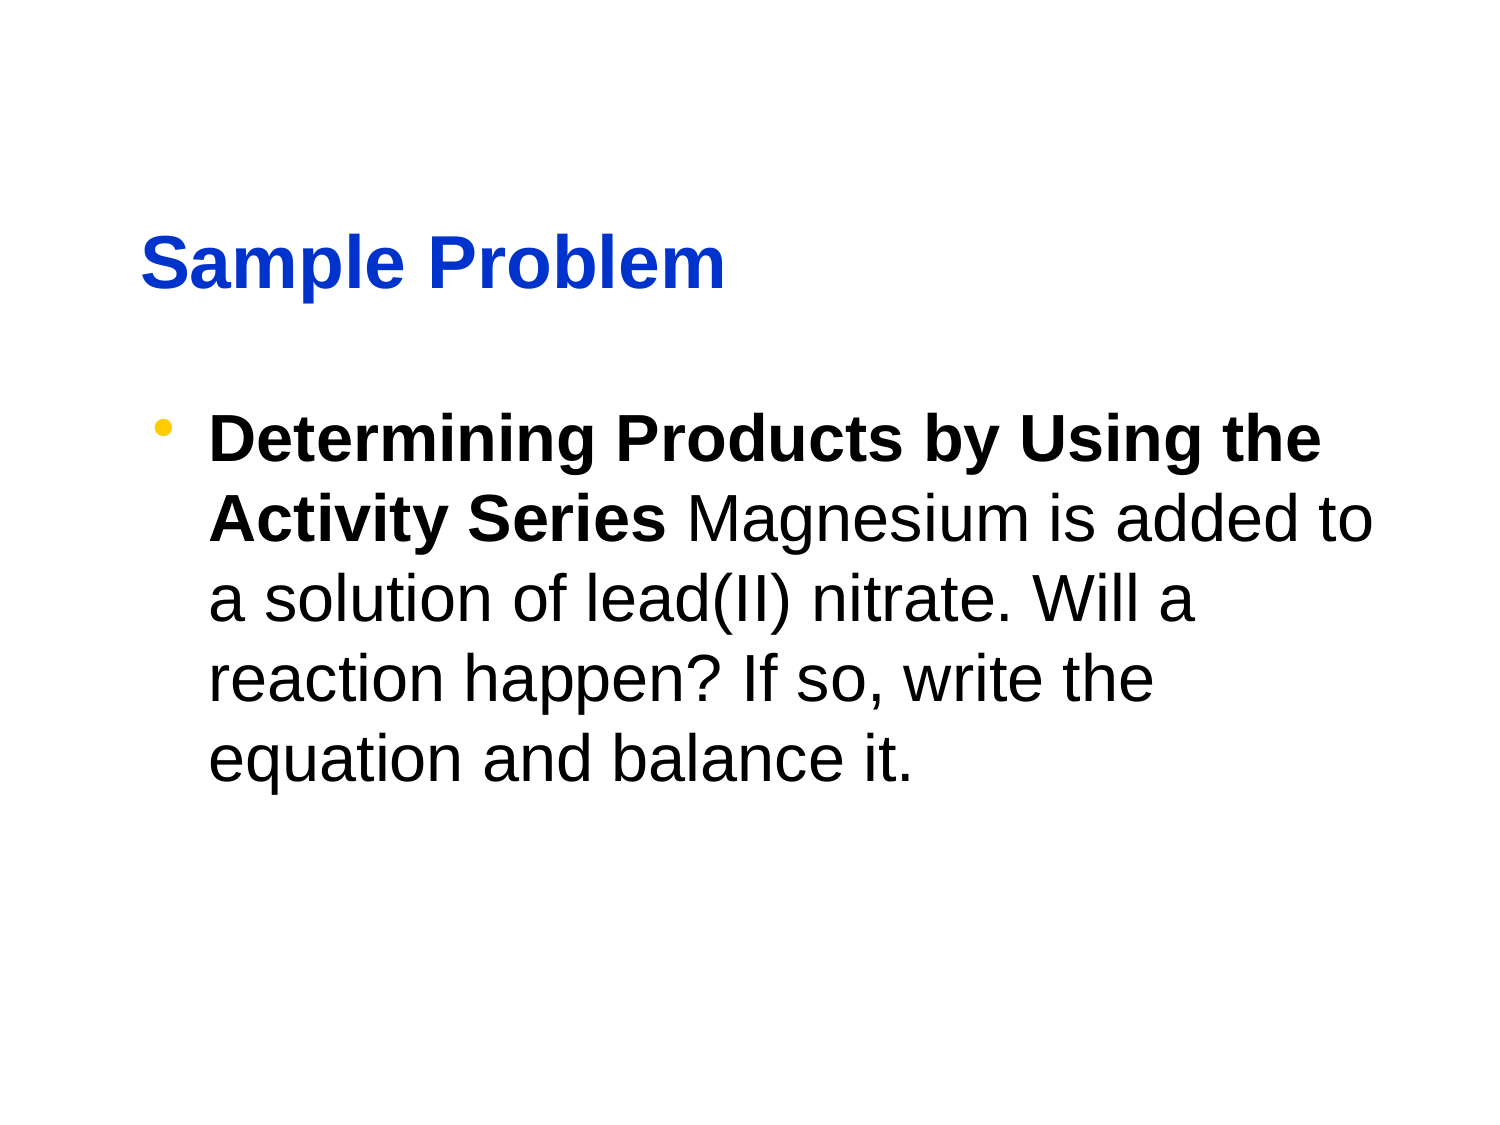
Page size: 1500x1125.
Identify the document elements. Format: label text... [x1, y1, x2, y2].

title Sample Problem [124, 124, 1426, 313]
list Determining Products by Using the Activity Series Magnesium is added to a solution of lead(II) nitrate. Will a reaction happen? If so, write the equation and balance it. [137, 387, 1400, 1125]
